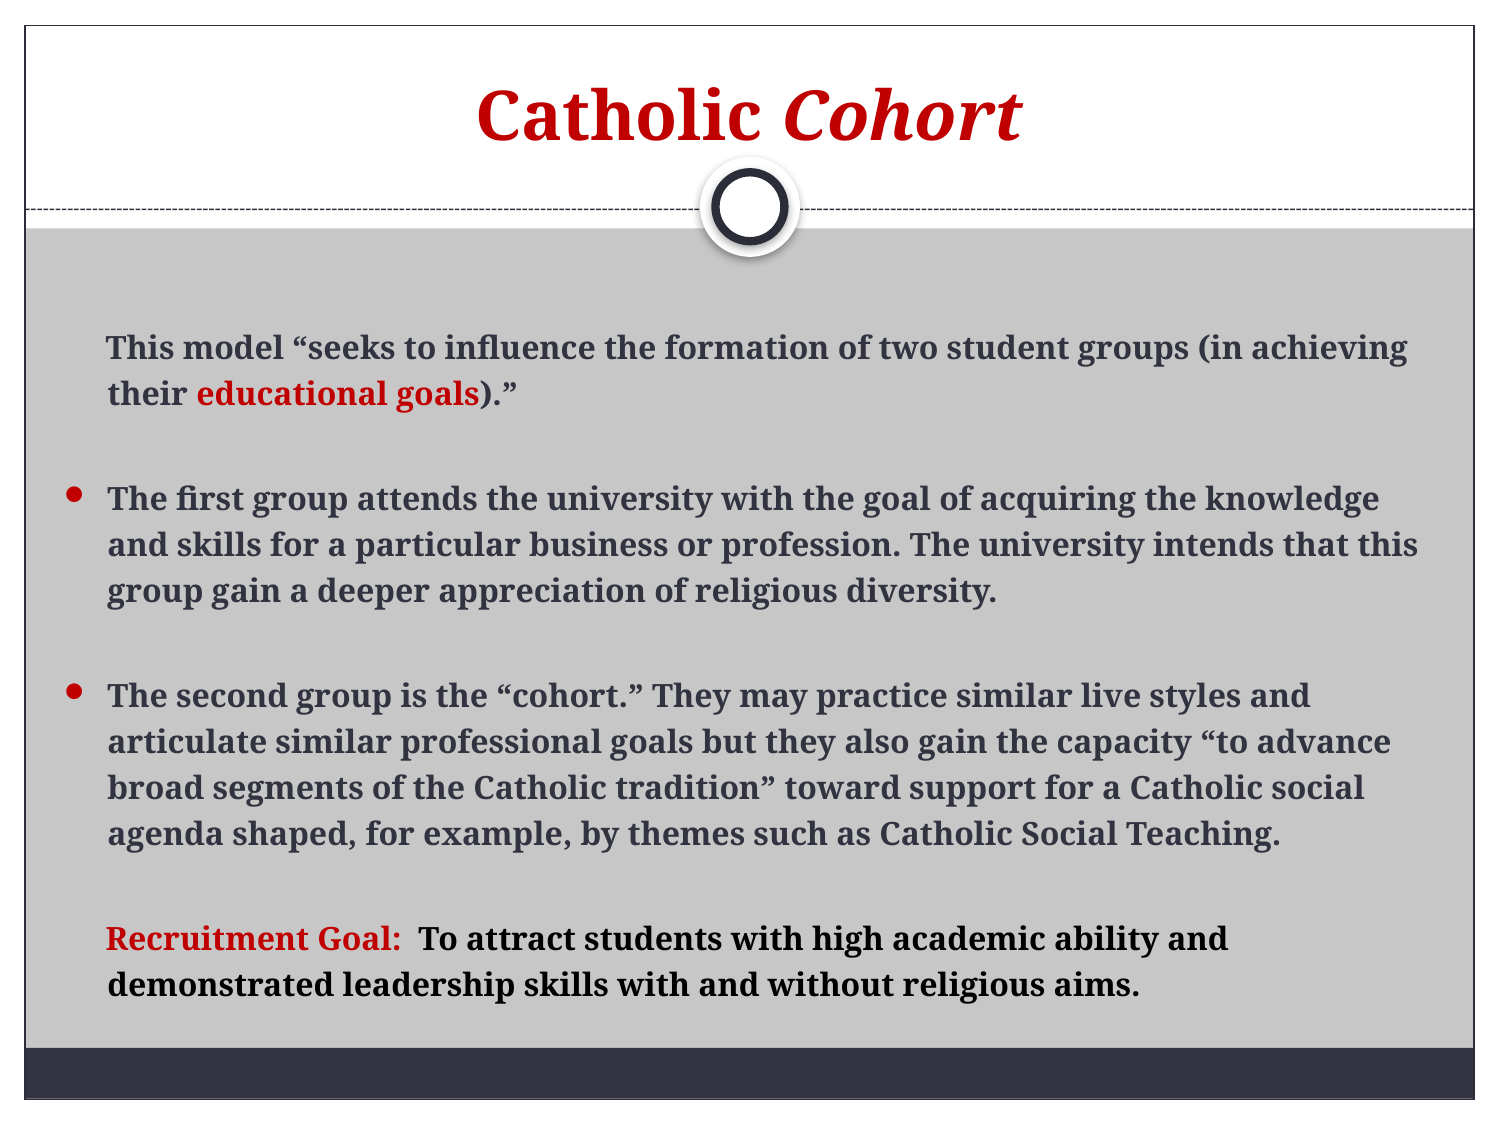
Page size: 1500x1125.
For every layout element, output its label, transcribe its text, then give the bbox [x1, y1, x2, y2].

list This model “seeks to influence the formation of two student groups (in achieving their educational goals).” The first group attends the university with the goal of acquiring the knowledge and skills for a particular business or profession. The university intends that this group gain a deeper appreciation of religious diversity. The second group is the “cohort.” They may practice similar live styles and articulate similar professional goals but they also gain the capacity “to advance broad segments of the Catholic tradition” toward support for a Catholic social agenda shaped, for example, by themes such as Catholic Social Teaching. Recruitment Goal: To attract students with high academic ability and demonstrated leadership skills with and without religious aims. [49, 312, 1445, 1025]
title Catholic Cohort [49, 37, 1450, 162]
